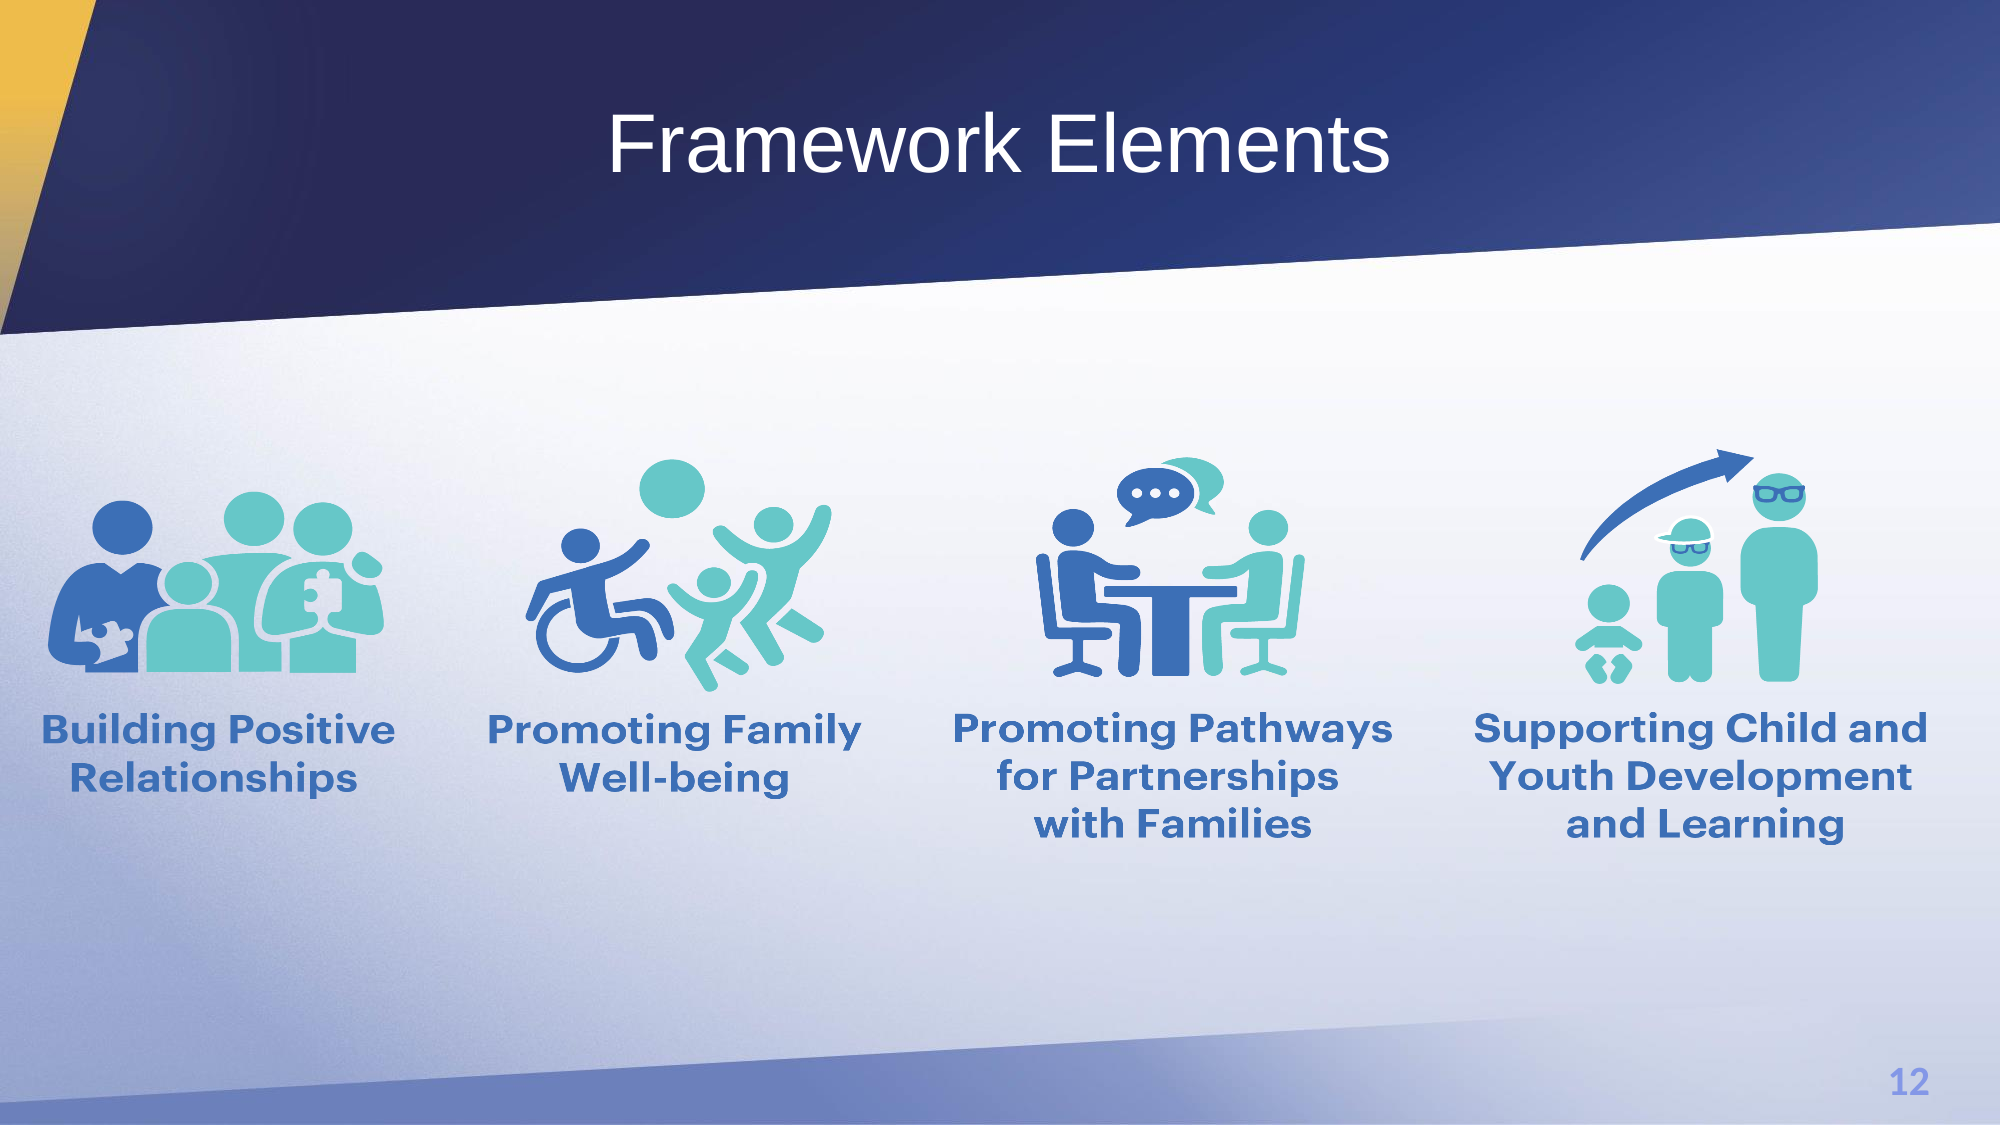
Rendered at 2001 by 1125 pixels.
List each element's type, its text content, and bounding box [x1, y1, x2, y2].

picture [0, 0, 2000, 1125]
title Framework Elements [137, 59, 1863, 231]
